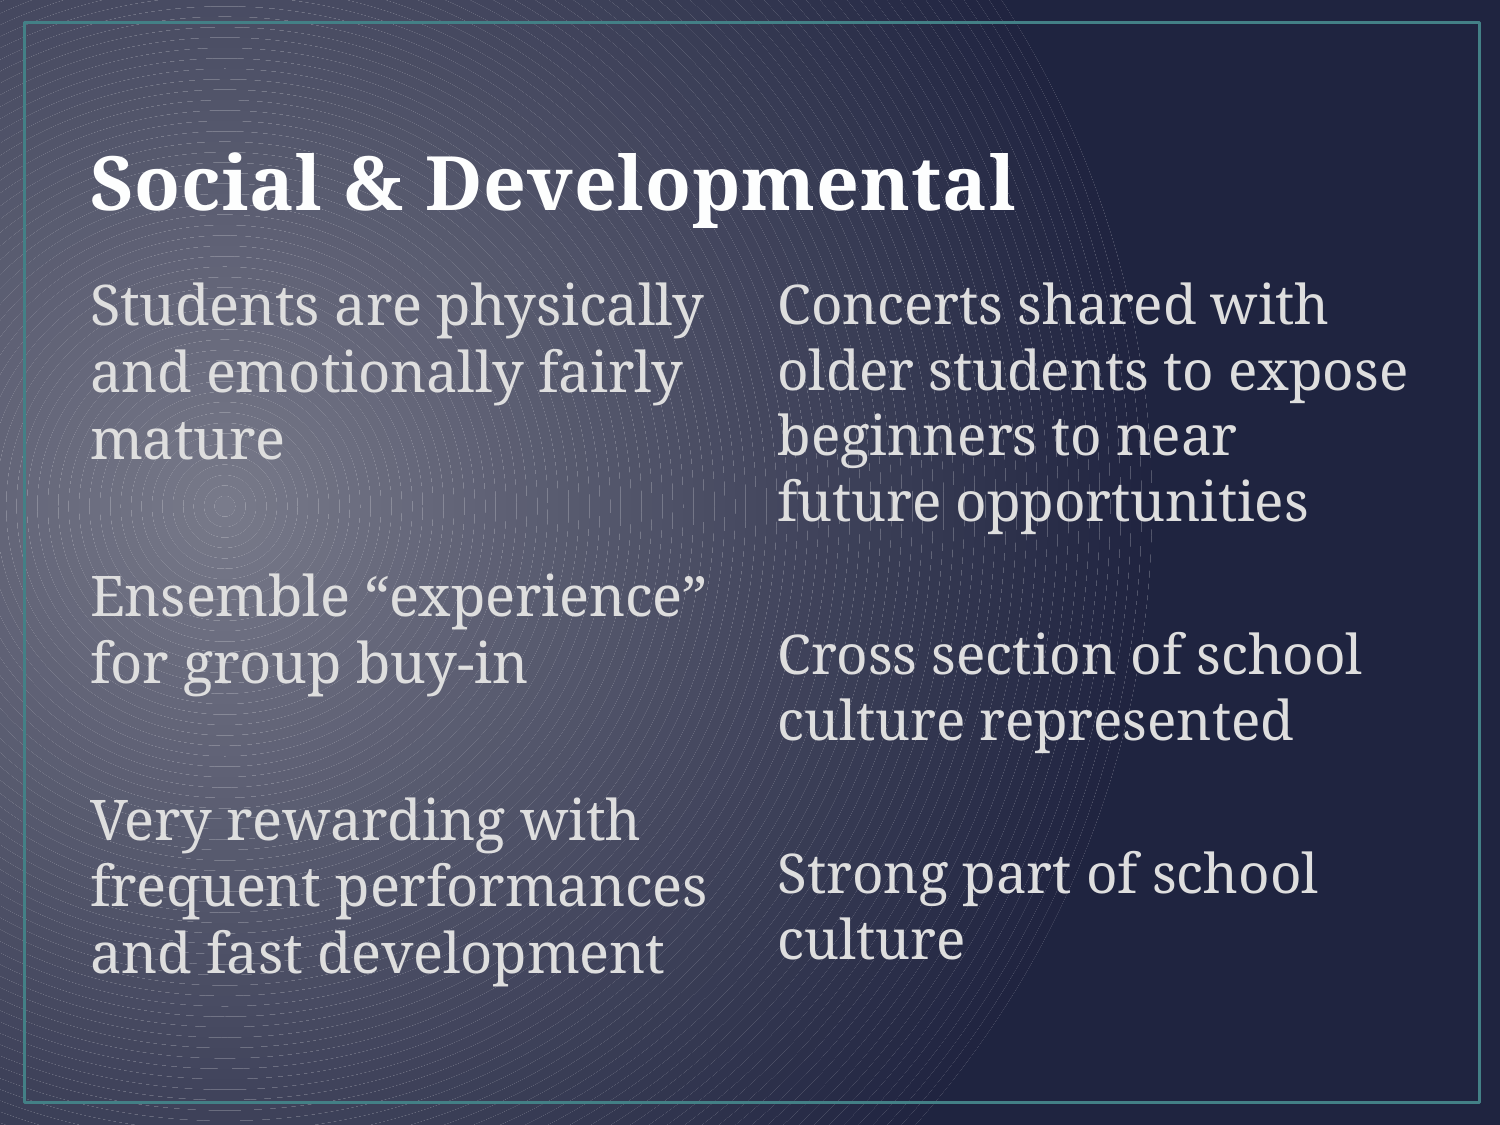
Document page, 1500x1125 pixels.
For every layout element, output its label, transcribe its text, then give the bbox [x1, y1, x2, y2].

title Social & Developmental [75, 45, 1425, 233]
list Students are physically and emotionally fairly mature Ensemble “experience” for group buy-in Very rewarding with frequent performances and fast development [75, 262, 738, 1005]
list Concerts shared with older students to expose beginners to near future opportunities Cross section of school culture represented Strong part of school culture [762, 262, 1425, 1005]
